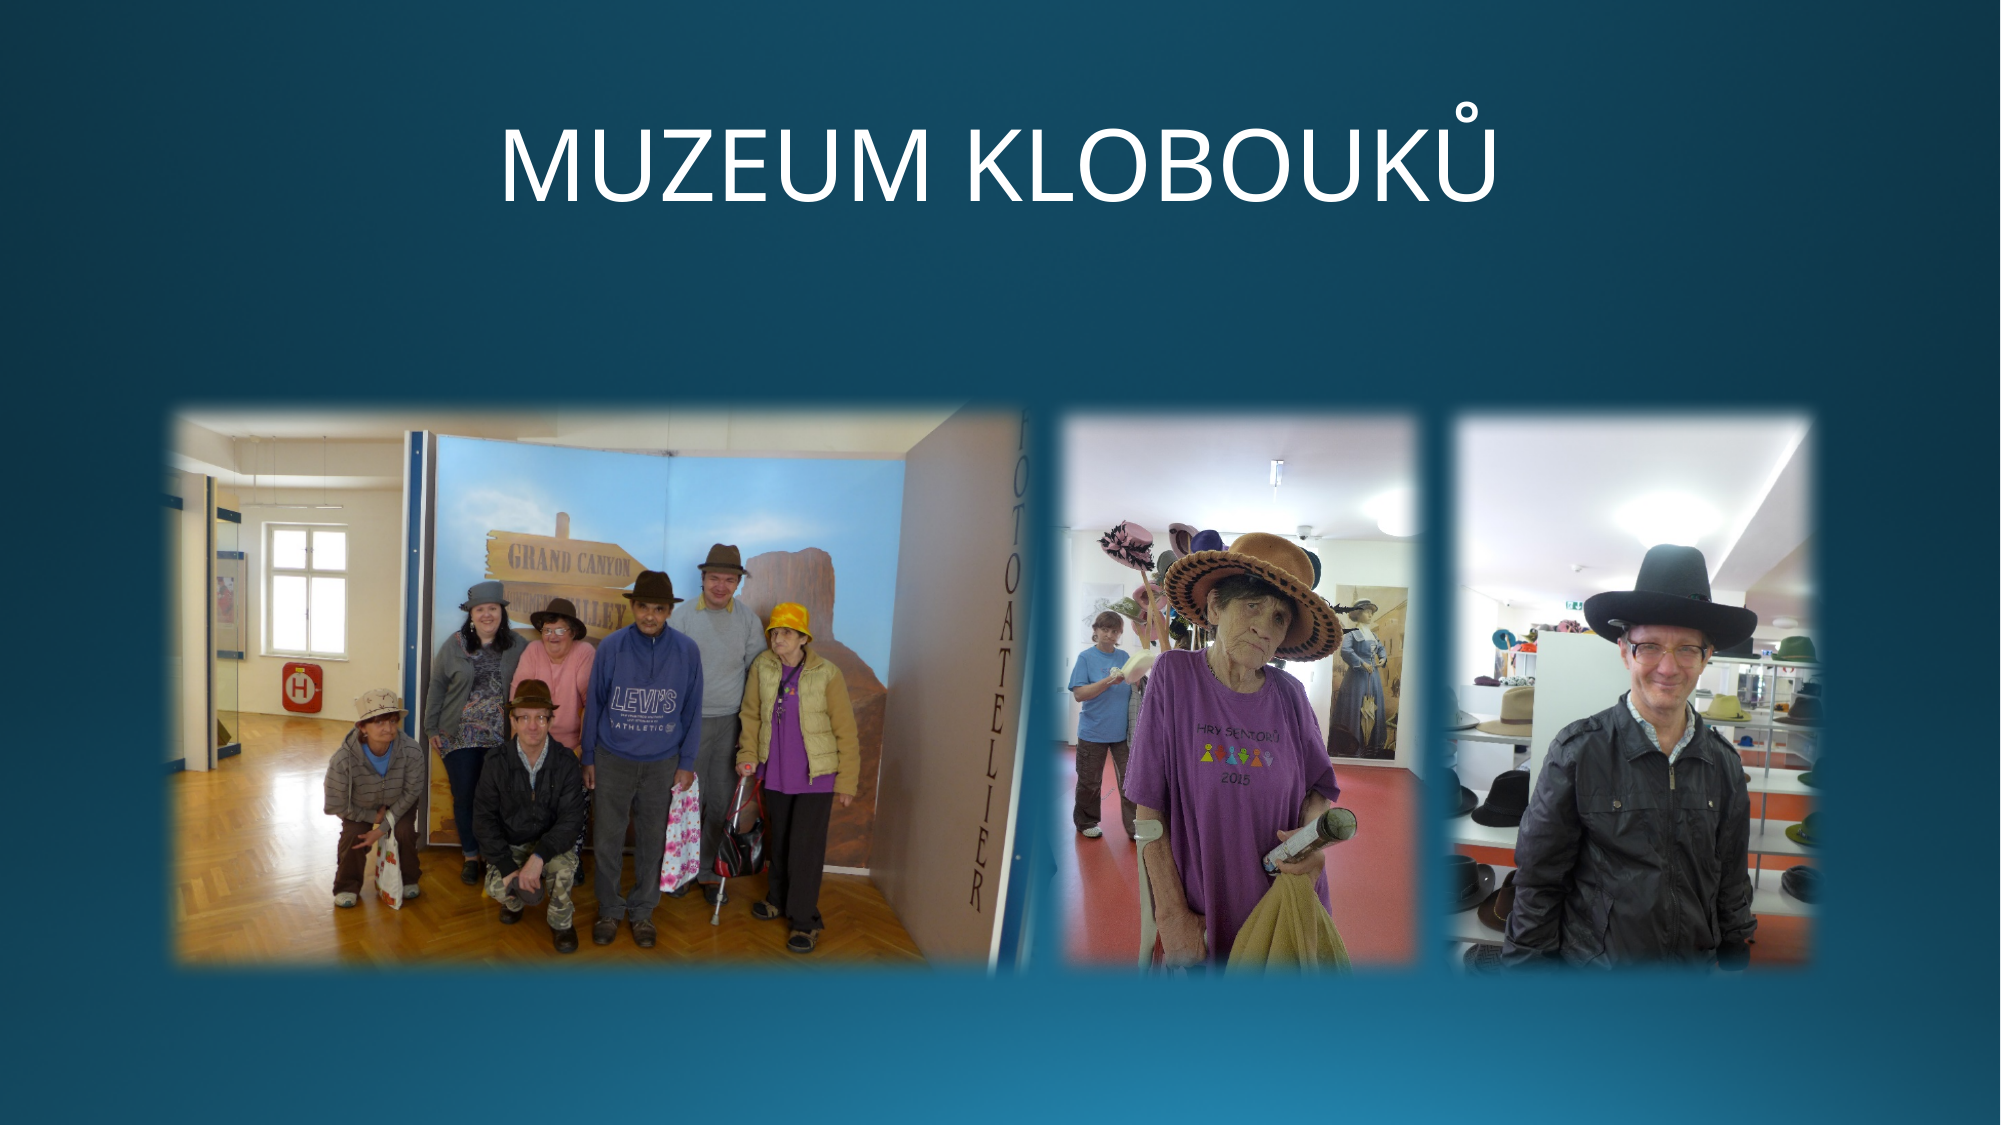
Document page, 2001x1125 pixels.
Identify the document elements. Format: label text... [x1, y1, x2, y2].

text_box MUZEUM KLOBOUKŮ [0, 93, 2000, 229]
picture [0, 0, 2001, 1125]
